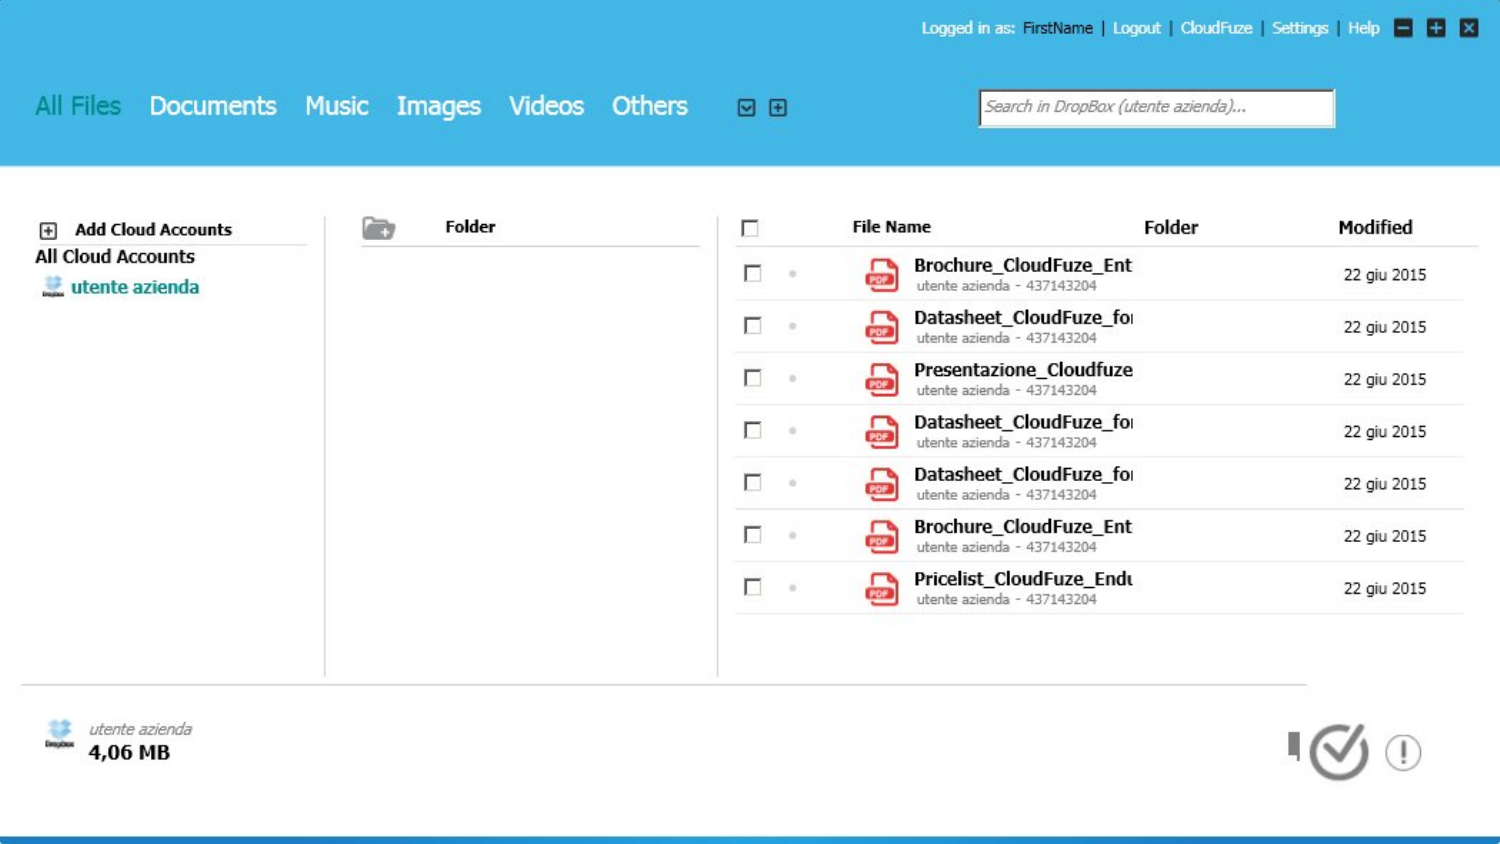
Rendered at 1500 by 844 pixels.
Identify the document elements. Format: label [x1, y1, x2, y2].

list [0, 0, 1500, 844]
